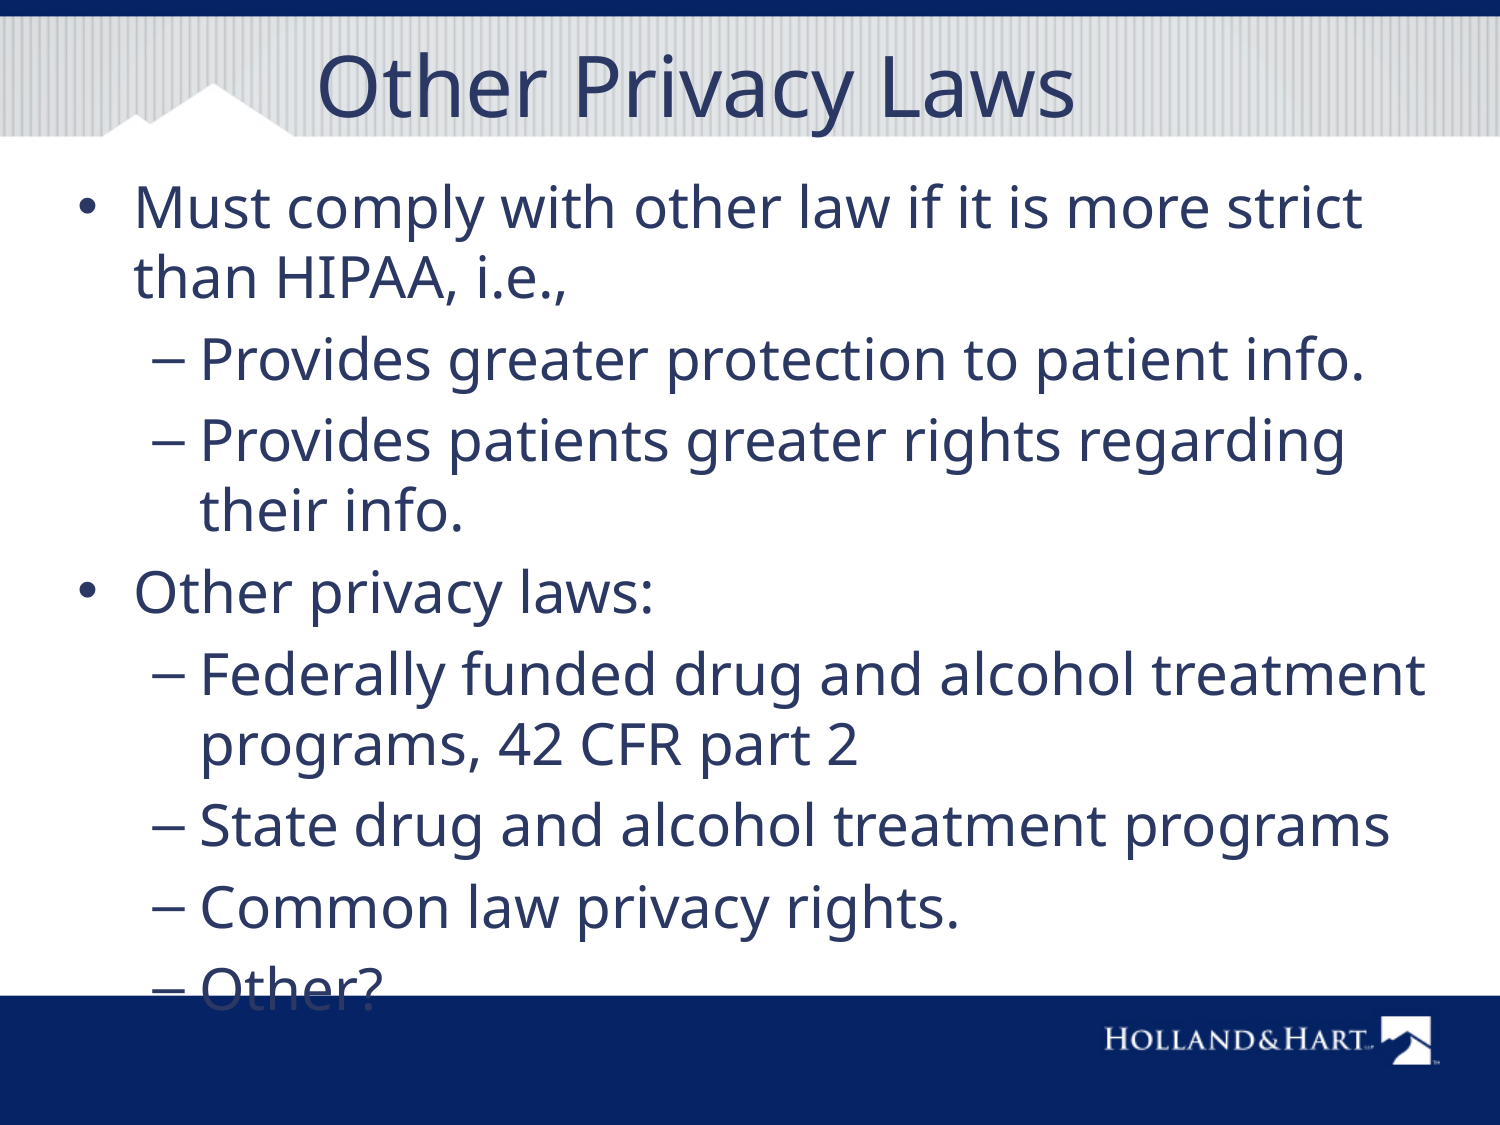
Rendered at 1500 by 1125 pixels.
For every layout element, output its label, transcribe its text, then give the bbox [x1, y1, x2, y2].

list Must comply with other law if it is more strict than HIPAA, i.e., Provides greater protection to patient info. Provides patients greater rights regarding their info. Other privacy laws: Federally funded drug and alcohol treatment programs, 42 CFR part 2 State drug and alcohol treatment programs Common law privacy rights. Other? [62, 162, 1463, 988]
title Other Privacy Laws [300, 24, 1463, 143]
picture [0, 0, 1500, 1125]
